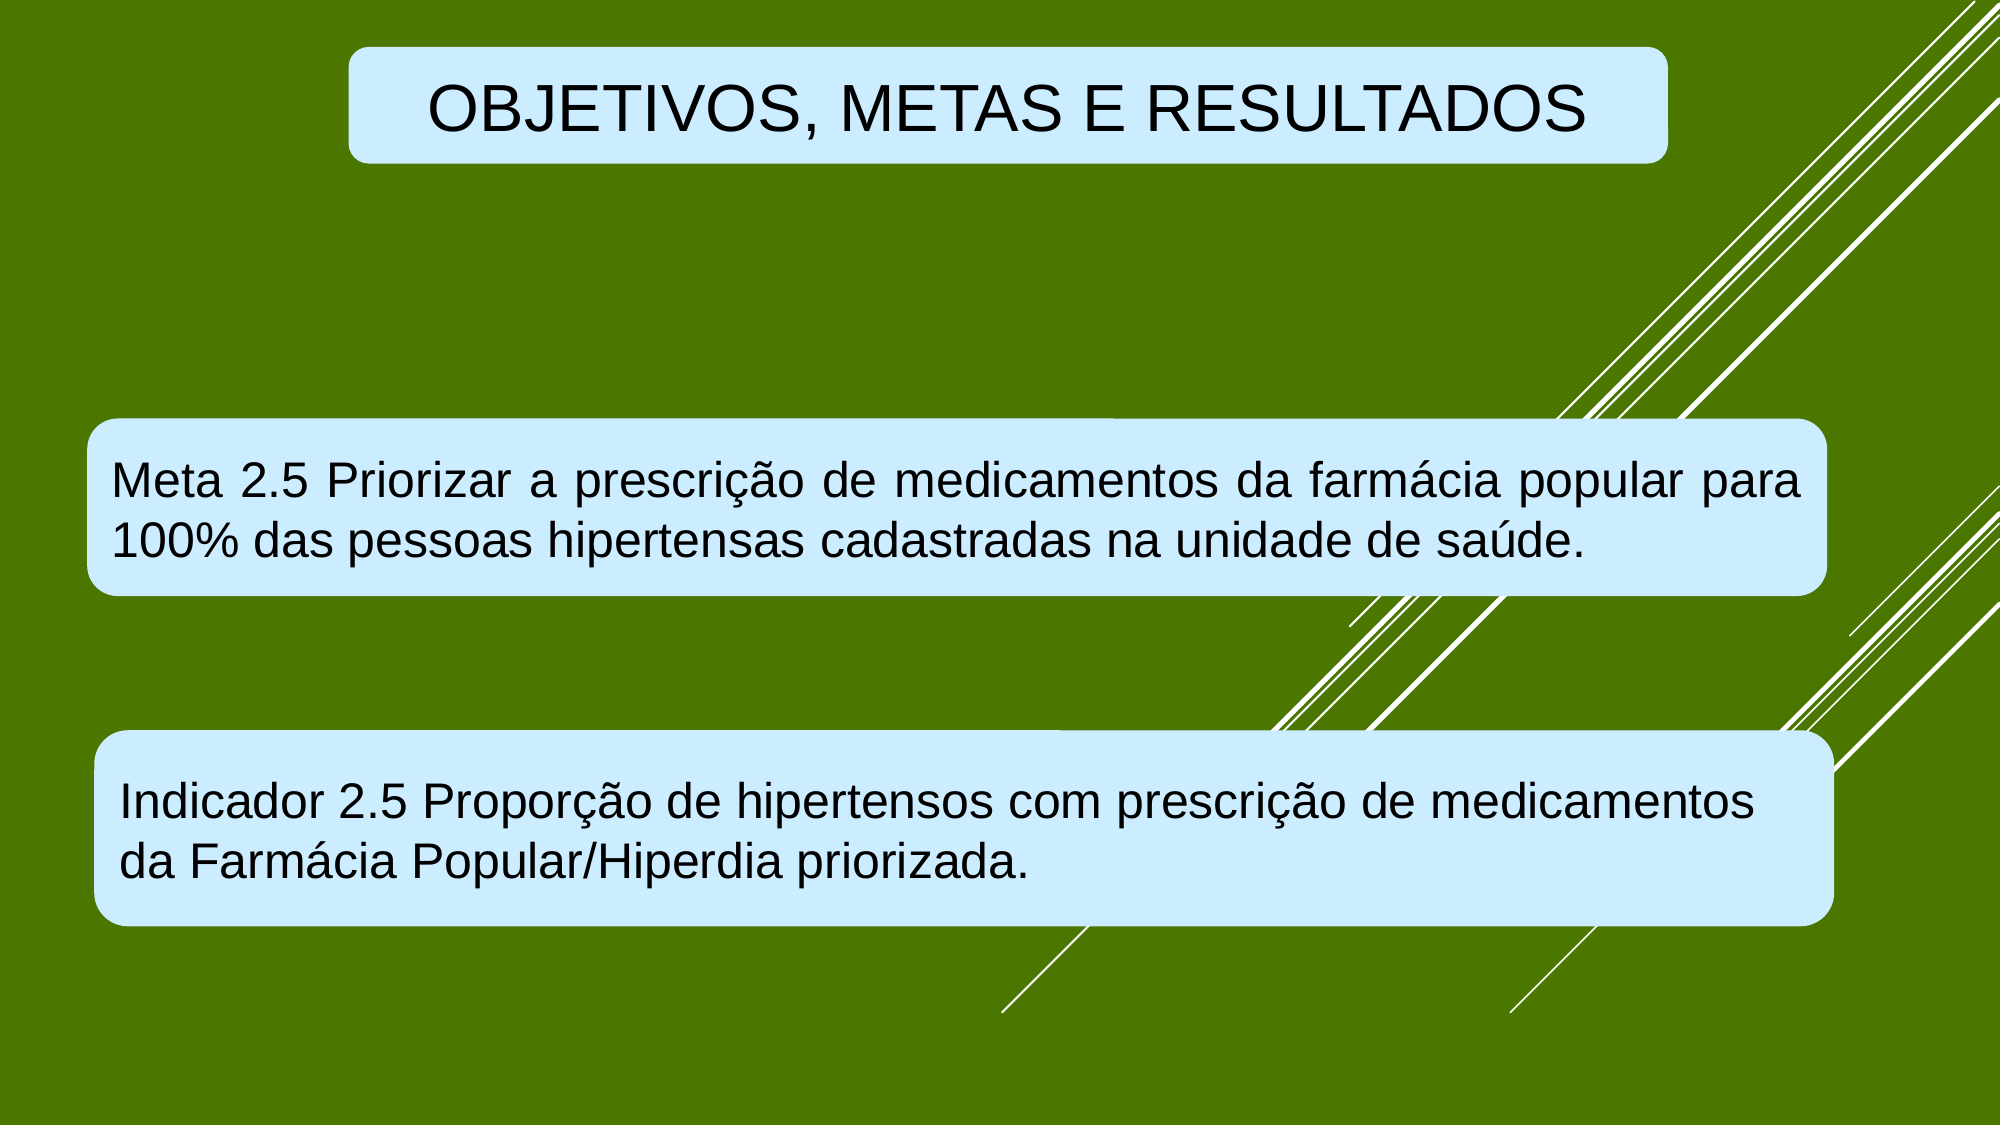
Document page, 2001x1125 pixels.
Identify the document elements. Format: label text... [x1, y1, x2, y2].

text_box OBJETIVOS, METAS E RESULTADOS [348, 46, 1669, 164]
text_box Indicador 2.5 Proporção de hipertensos com prescrição de medicamentos da Farmácia Popular/Hiperdia priorizada. [94, 730, 1835, 927]
text_box Meta 2.5 Priorizar a prescrição de medicamentos da farmácia popular para 100% das pessoas hipertensas cadastradas na unidade de saúde. [87, 418, 1828, 597]
